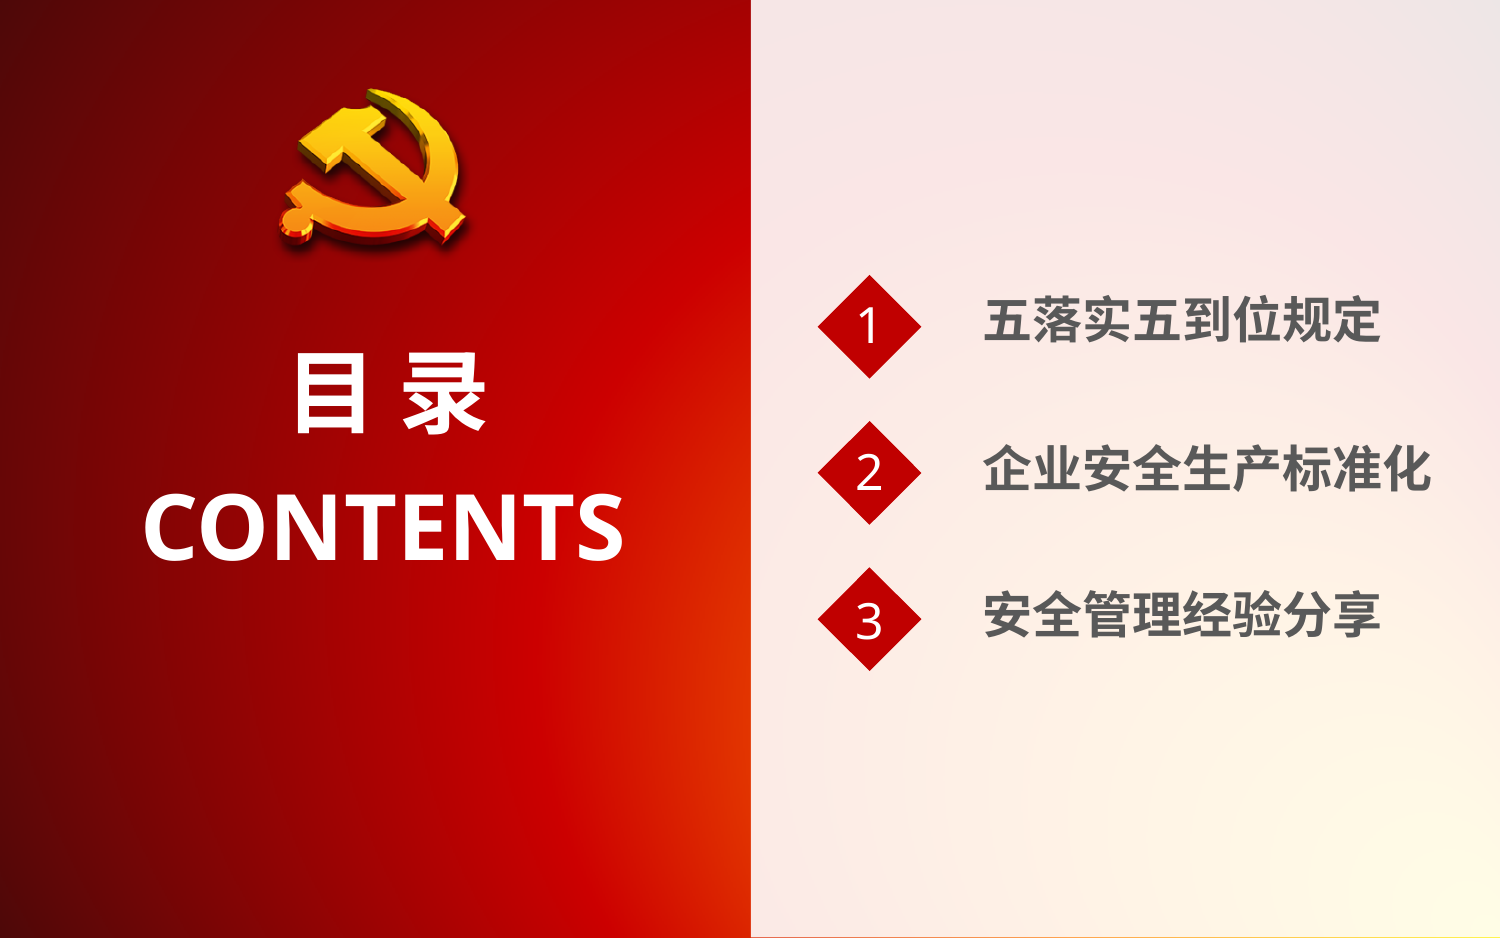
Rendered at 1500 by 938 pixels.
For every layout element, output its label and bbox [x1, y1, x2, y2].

text_box [109, 326, 667, 588]
text_box [0, 0, 1500, 938]
picture [271, 87, 479, 263]
text_box [832, 280, 1500, 659]
